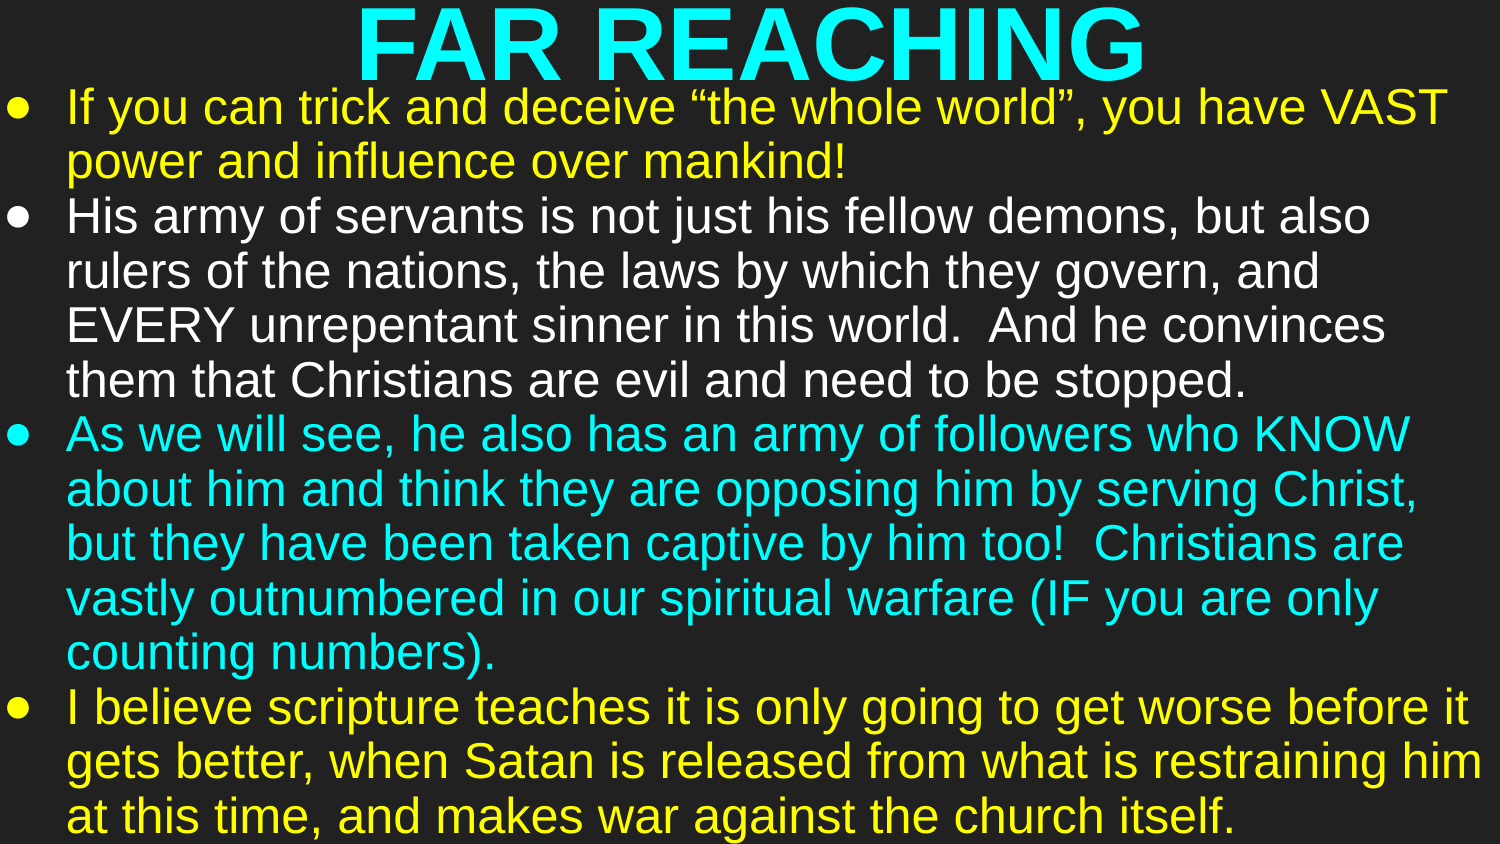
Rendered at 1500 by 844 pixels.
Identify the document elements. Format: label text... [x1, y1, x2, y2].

title FAR REACHING [0, 0, 1500, 65]
subtitle If you can trick and deceive “the whole world”, you have VAST power and influence over mankind! His army of servants is not just his fellow demons, but also rulers of the nations, the laws by which they govern, and EVERY unrepentant sinner in this world. And he convinces them that Christians are evil and need to be stopped. As we will see, he also has an army of followers who KNOW about him and think they are opposing him by serving Christ, but they have been taken captive by him too! Christians are vastly outnumbered in our spiritual warfare (IF you are only counting numbers). I believe scripture teaches it is only going to get worse before it gets better, when Satan is released from what is restraining him at this time, and makes war against the church itself. [0, 65, 1500, 844]
